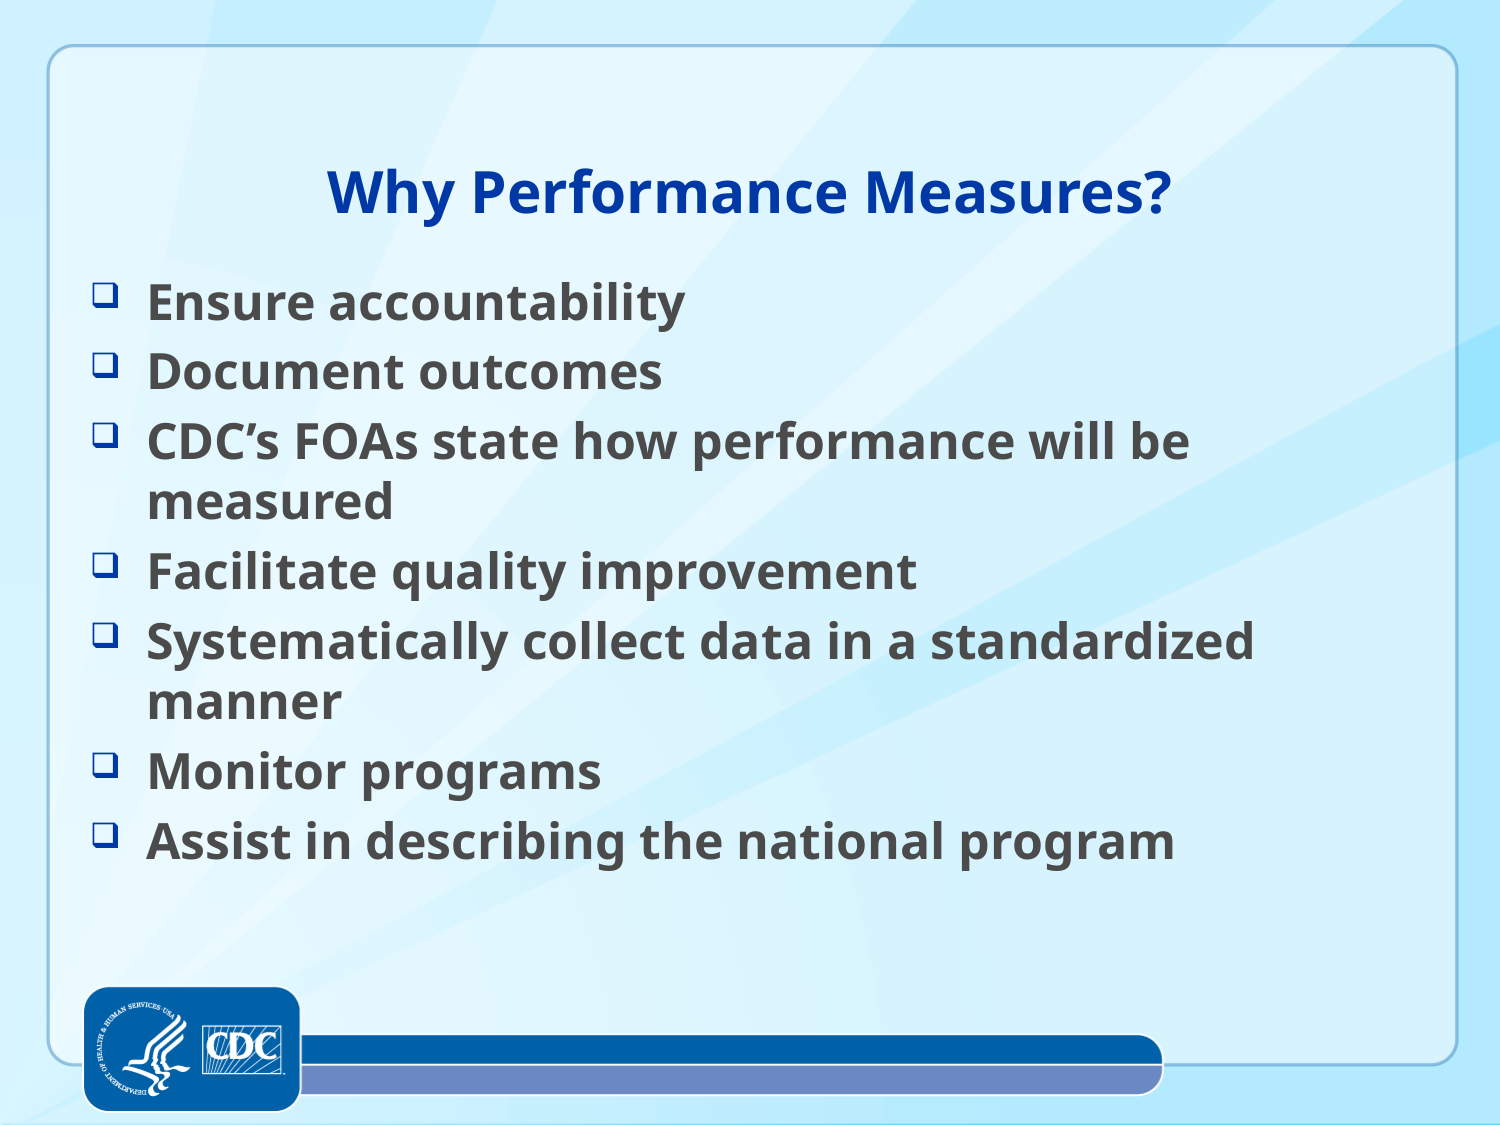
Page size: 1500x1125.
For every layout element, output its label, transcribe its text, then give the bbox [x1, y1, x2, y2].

picture [0, 0, 1500, 1125]
title Why Performance Measures? [75, 45, 1425, 233]
list Ensure accountability Document outcomes CDC’s FOAs state how performance will be measured Facilitate quality improvement Systematically collect data in a standardized manner Monitor programs Assist in describing the national program [75, 262, 1425, 950]
